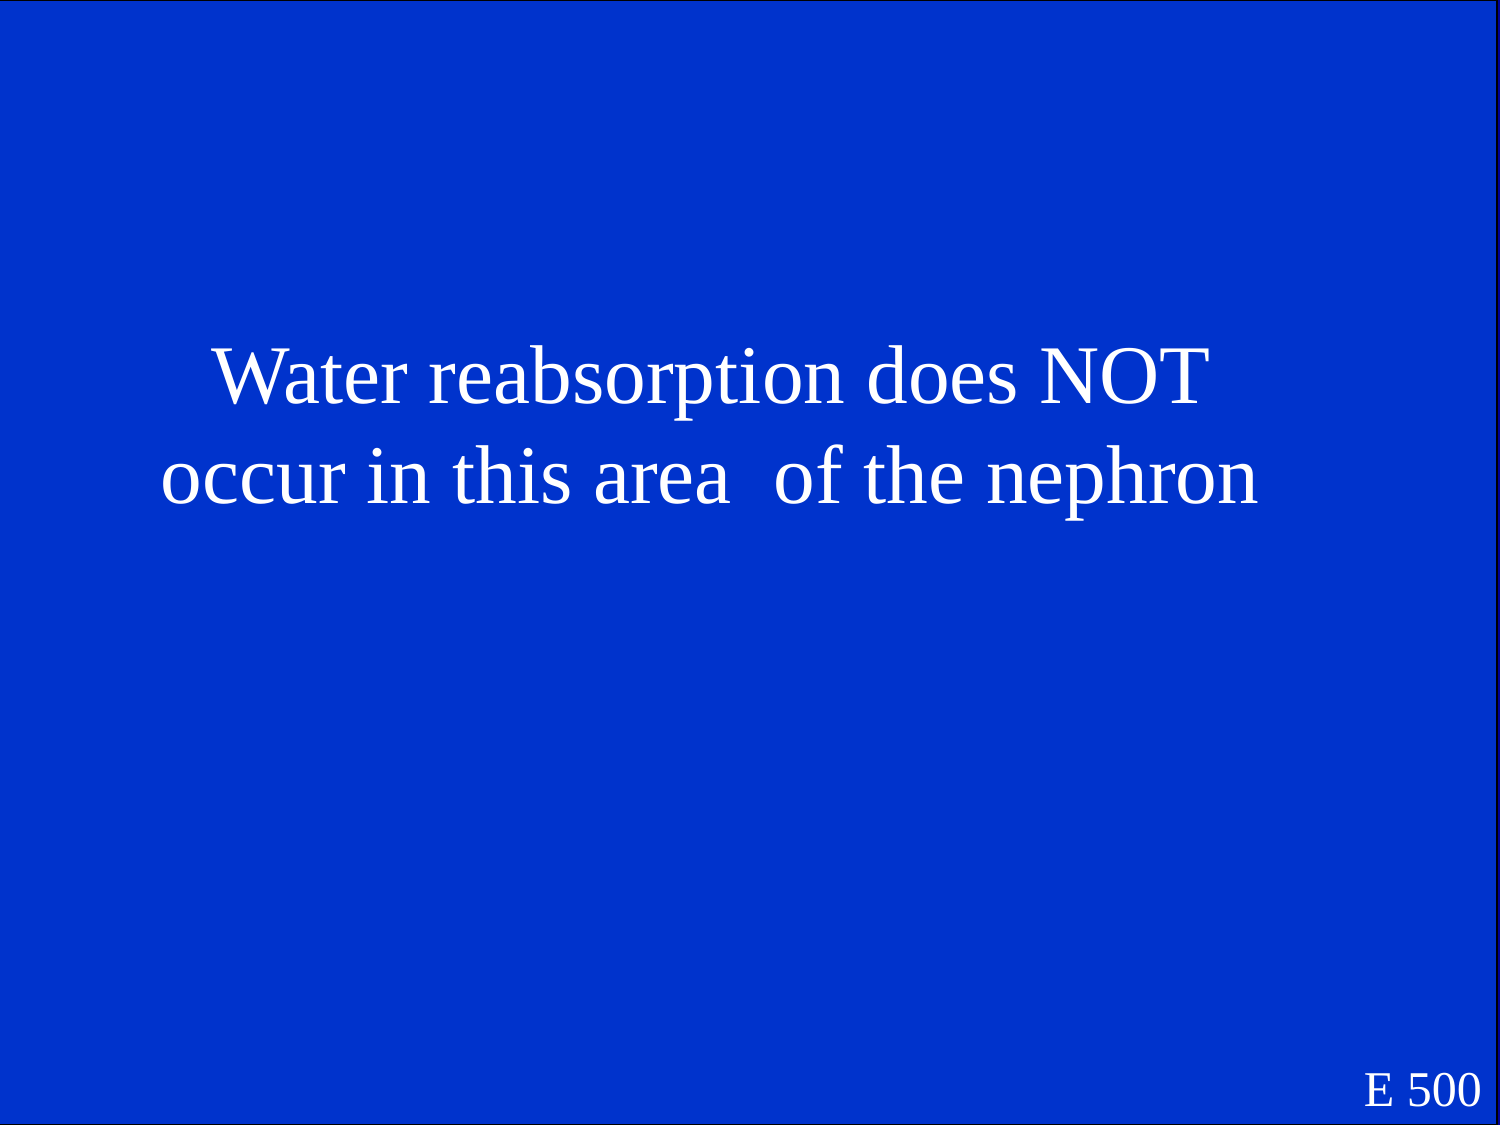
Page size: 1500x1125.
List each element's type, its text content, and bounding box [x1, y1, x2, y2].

text_box [0, 0, 1497, 1125]
text_box E 500 [1348, 1049, 1498, 1125]
text_box Water reabsorption does NOT occur in this area of the nephron [137, 312, 1284, 530]
